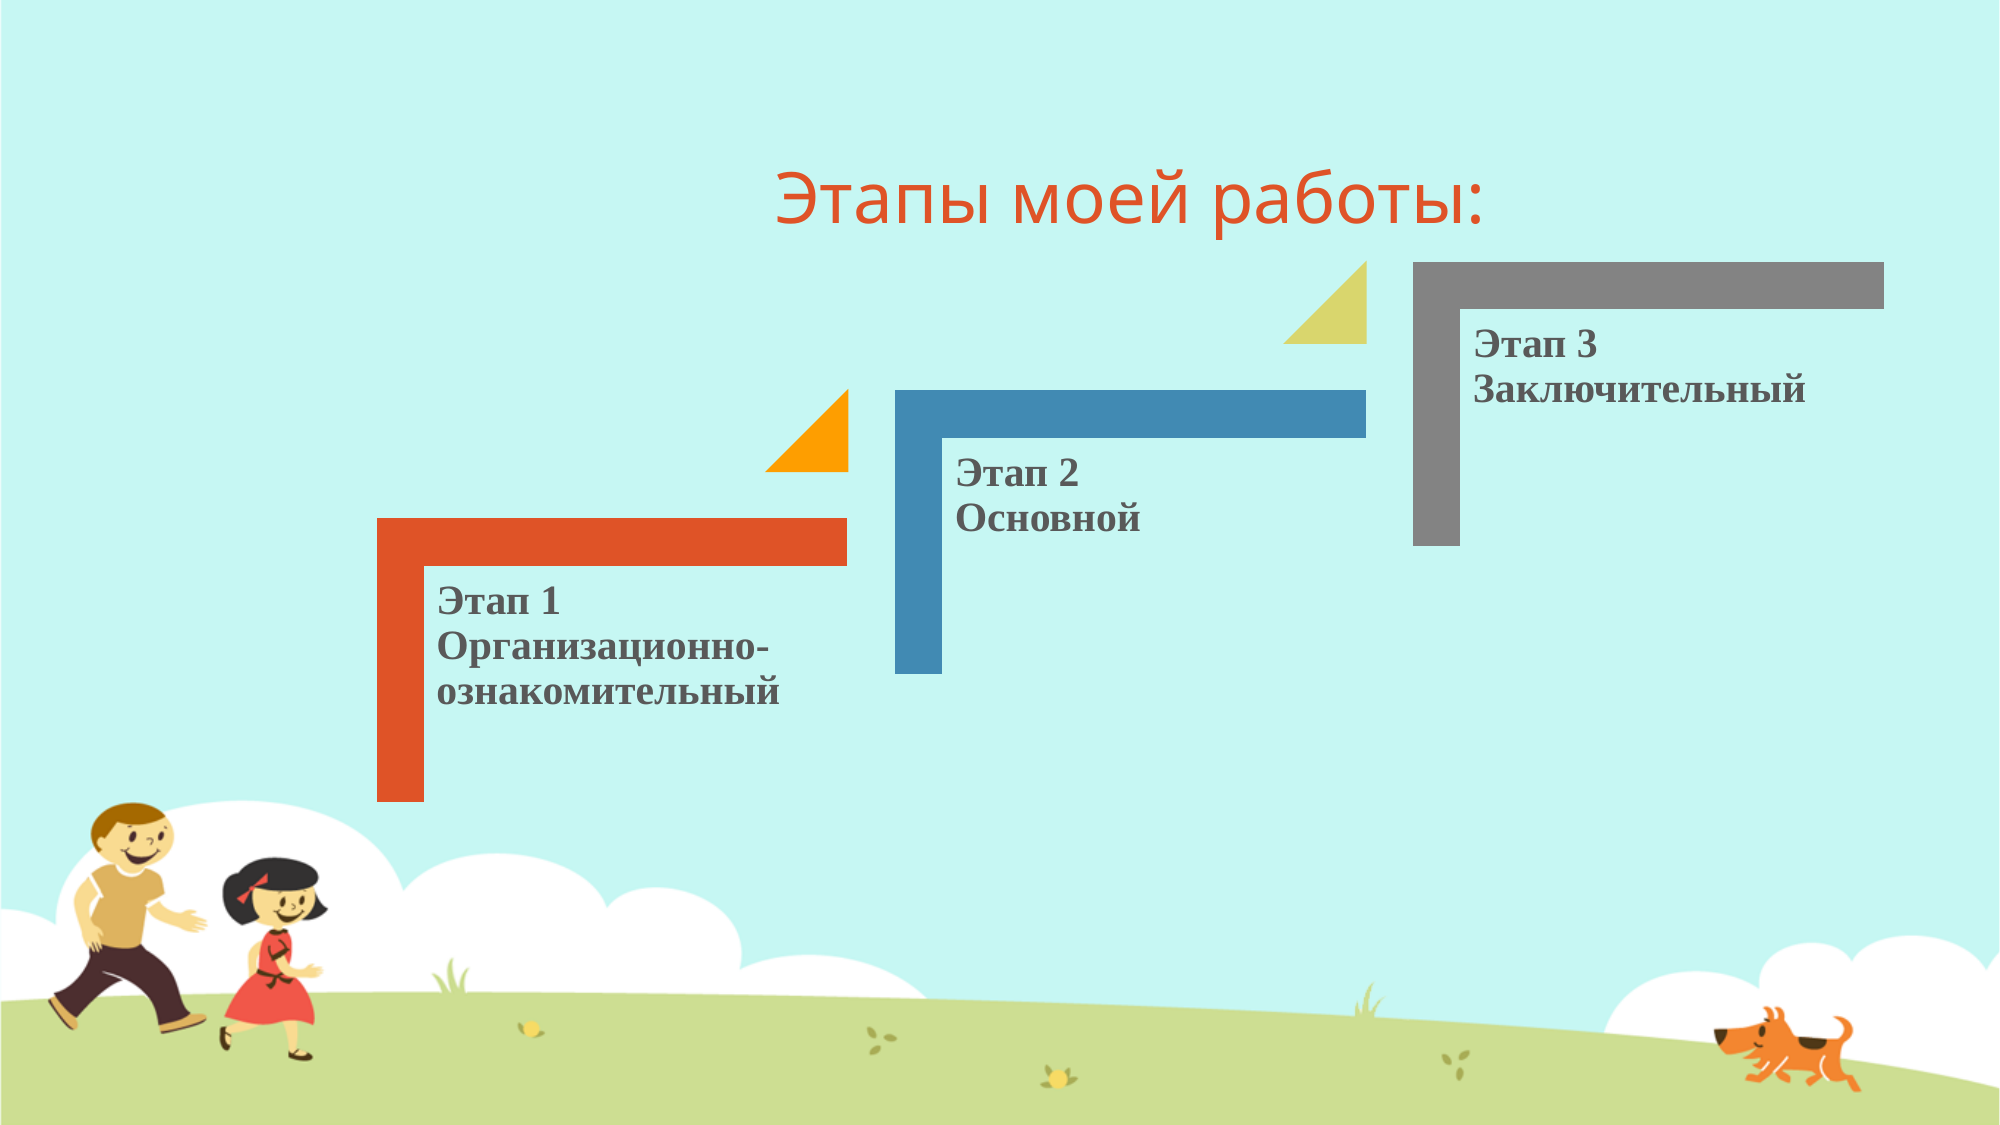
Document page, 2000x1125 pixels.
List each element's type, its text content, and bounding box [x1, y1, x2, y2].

picture [0, 0, 2000, 1125]
title Этапы моей работы: [362, 50, 1900, 247]
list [362, 262, 1900, 938]
